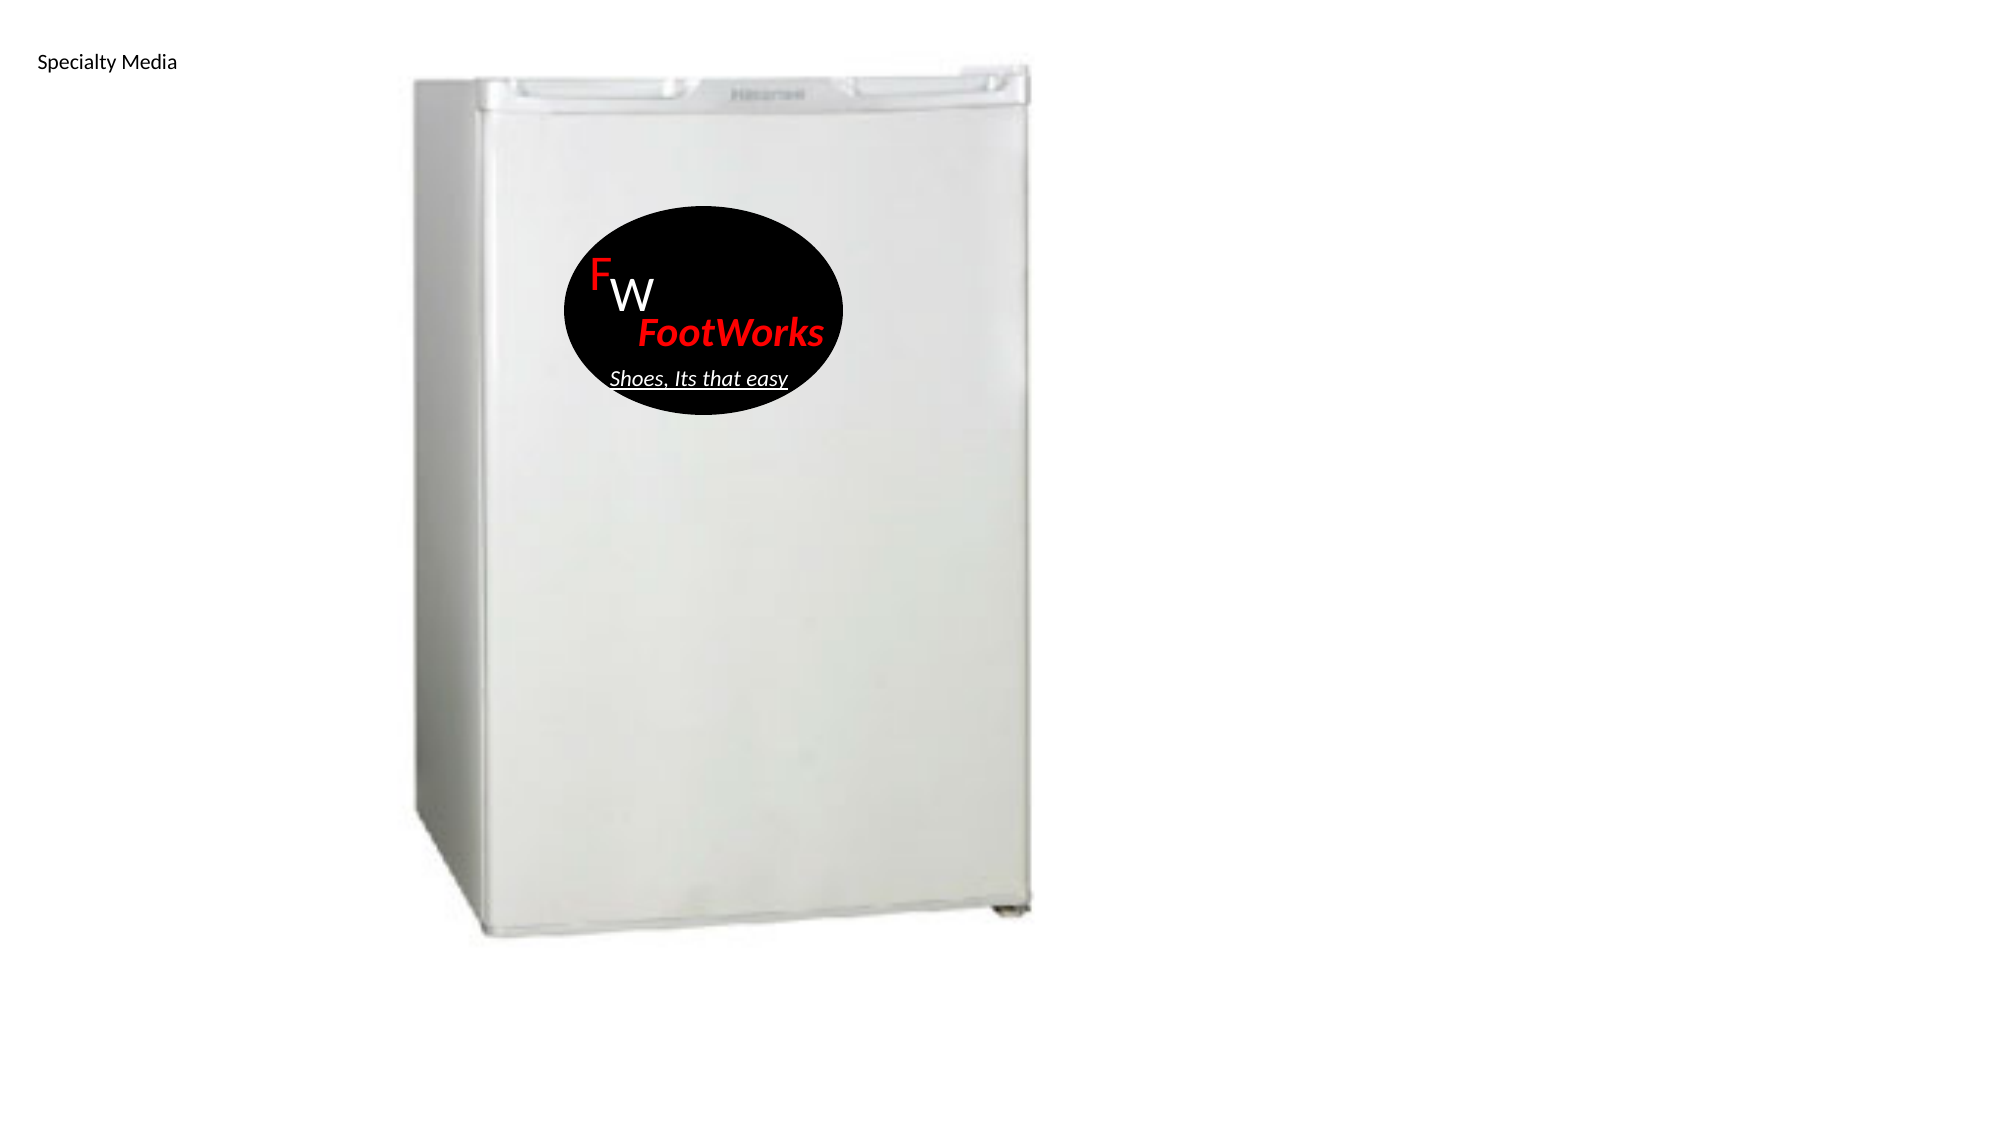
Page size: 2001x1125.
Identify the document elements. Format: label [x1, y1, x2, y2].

picture [0, 0, 1423, 983]
